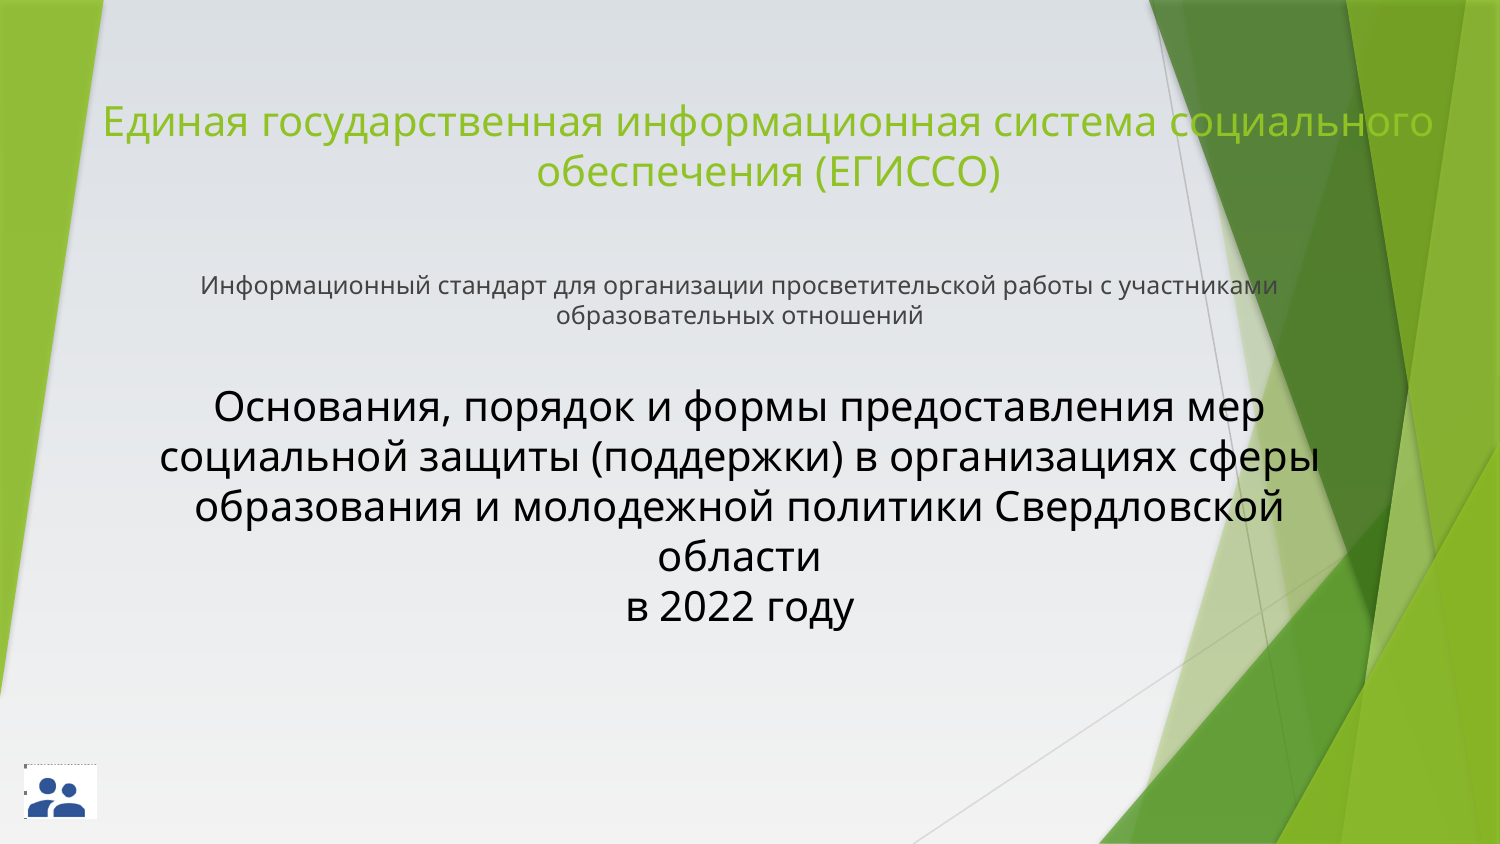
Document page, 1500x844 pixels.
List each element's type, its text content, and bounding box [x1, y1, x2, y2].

title Единая государственная информационная система социального обеспечения (ЕГИССО) [75, 86, 1462, 203]
picture [24, 763, 98, 820]
text_box Информационный стандарт для организации просветительской работы с участниками образовательных отношений Основания, порядок и формы предоставления мер социальной защиты (поддержки) в организациях сферы образования и молодежной политики Свердловской области в 2022 году [96, 254, 1384, 597]
